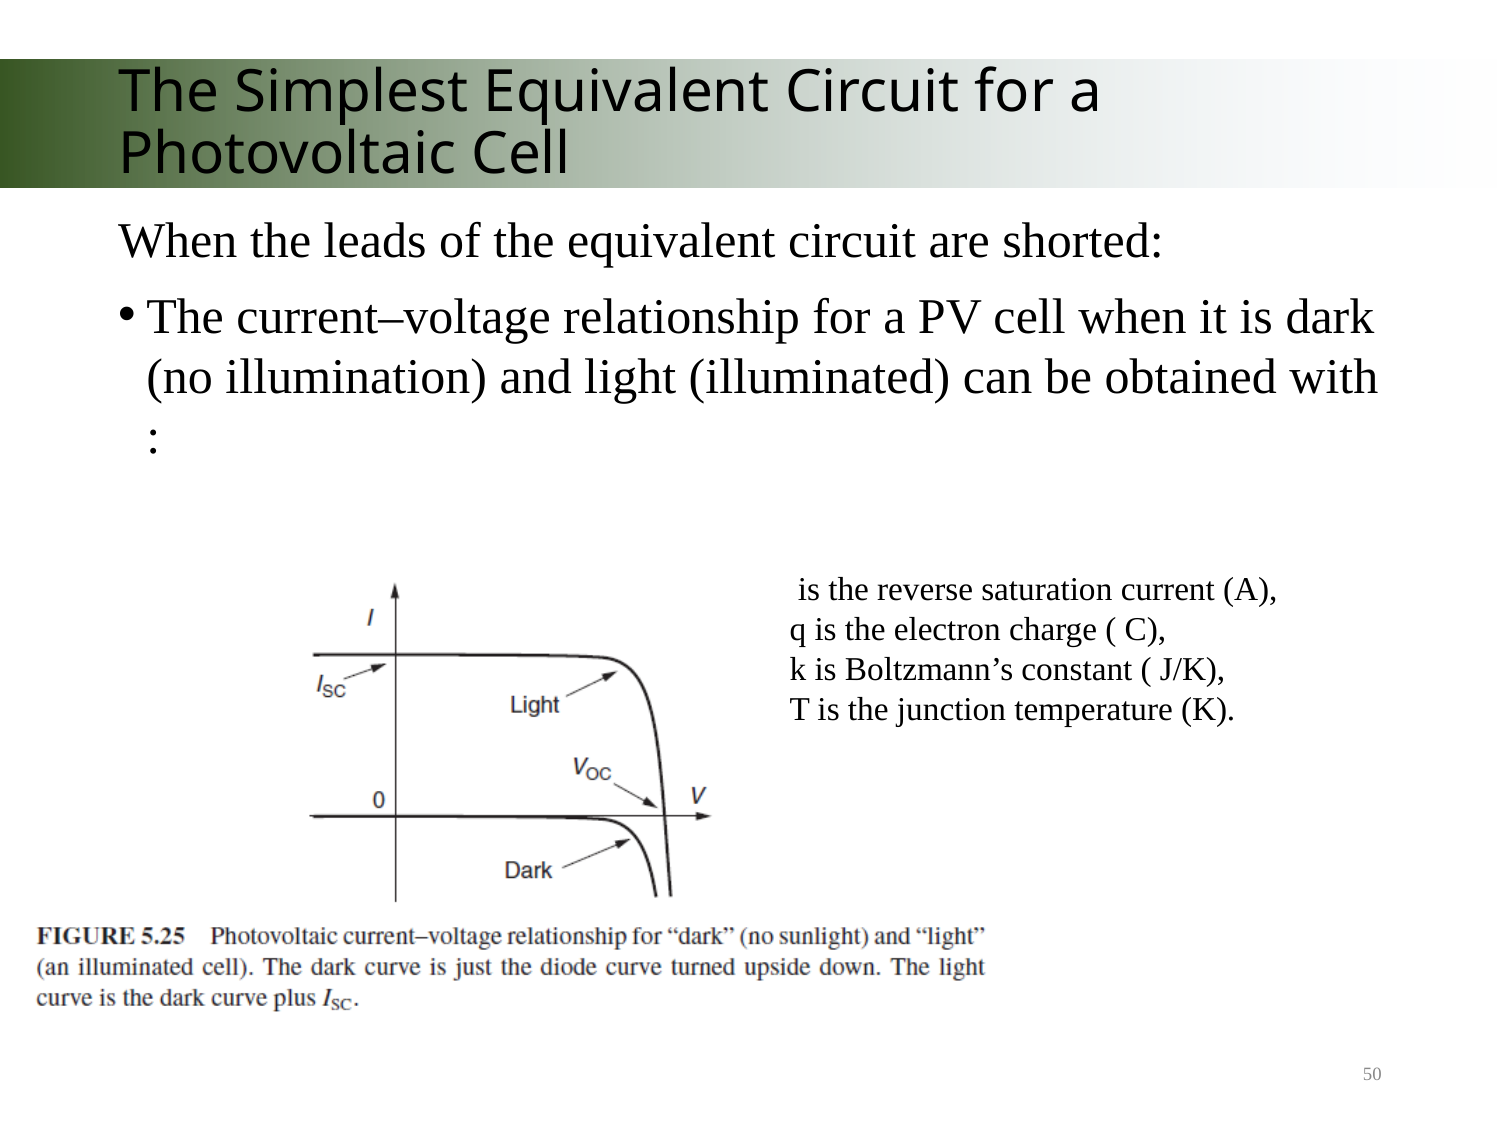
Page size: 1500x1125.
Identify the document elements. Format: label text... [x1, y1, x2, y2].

title The Simplest Equivalent Circuit for a Photovoltaic Cell [103, 59, 1397, 188]
picture [25, 574, 1001, 1020]
slide_number 50 [1059, 1042, 1397, 1103]
